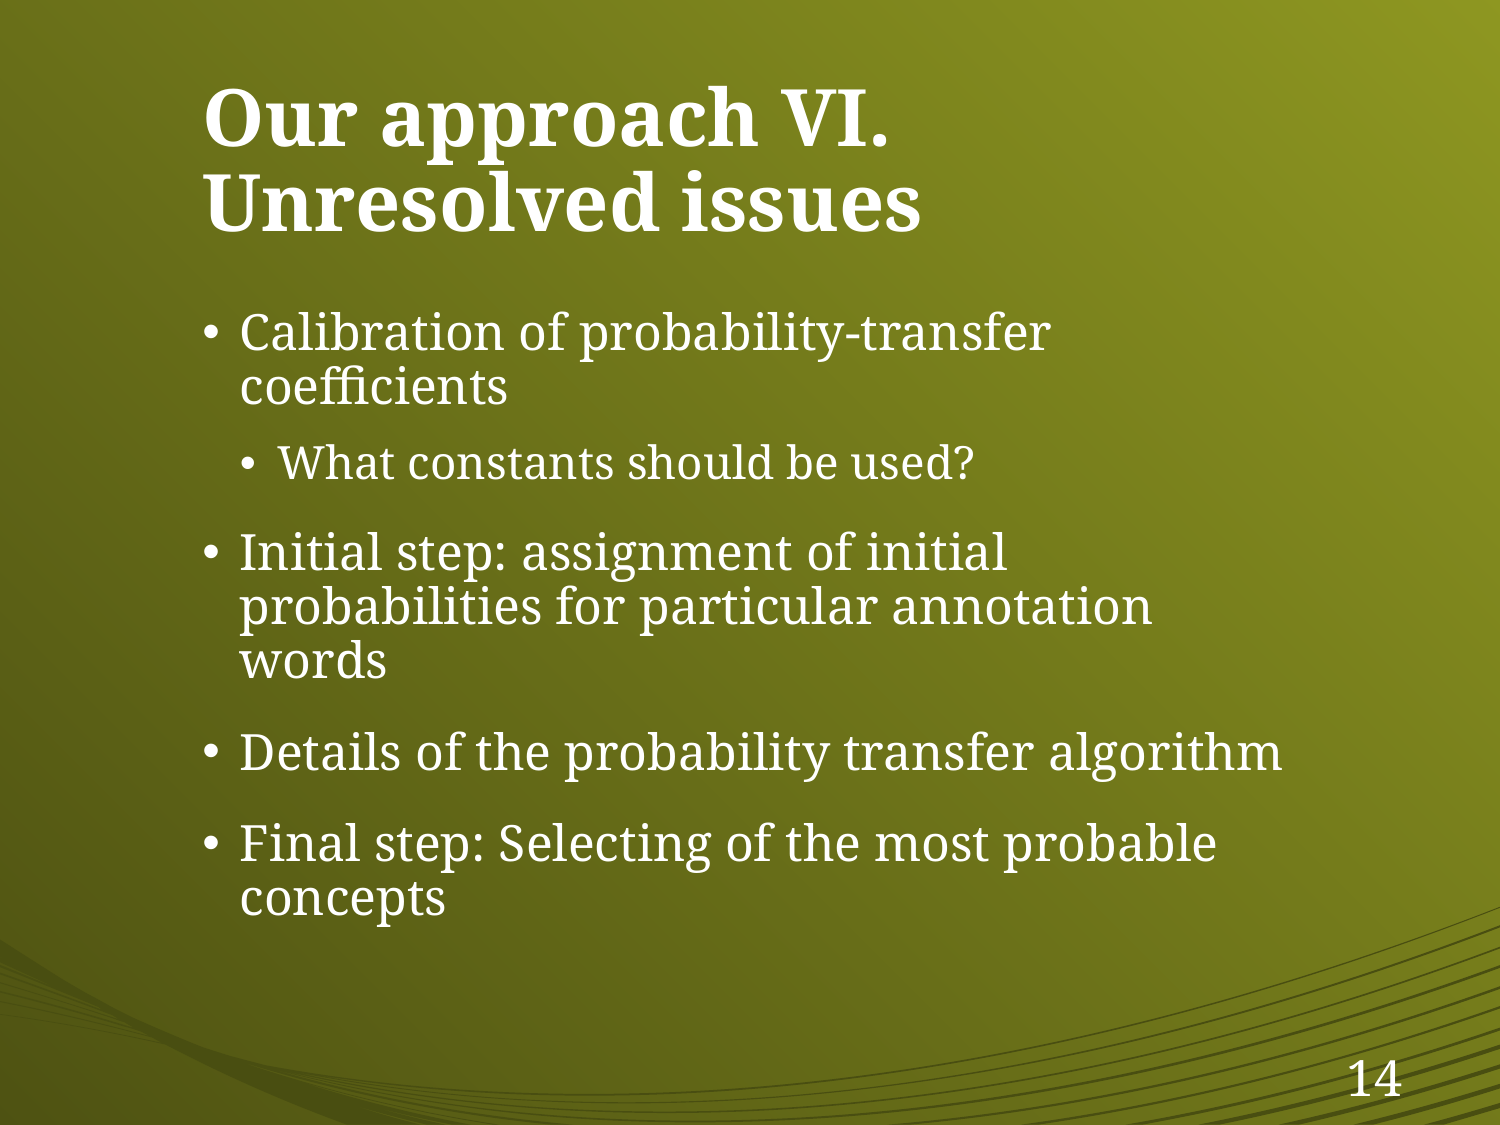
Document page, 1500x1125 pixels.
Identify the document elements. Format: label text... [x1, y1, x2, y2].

list Calibration of probability-transfer coefficients What constants should be used? Initial step: assignment of initial probabilities for particular annotation words Details of the probability transfer algorithm Final step: Selecting of the most probable concepts [187, 299, 1313, 988]
title Our approach VI. Unresolved issues [187, 65, 1313, 257]
text_box 14 [1312, 1059, 1418, 1101]
